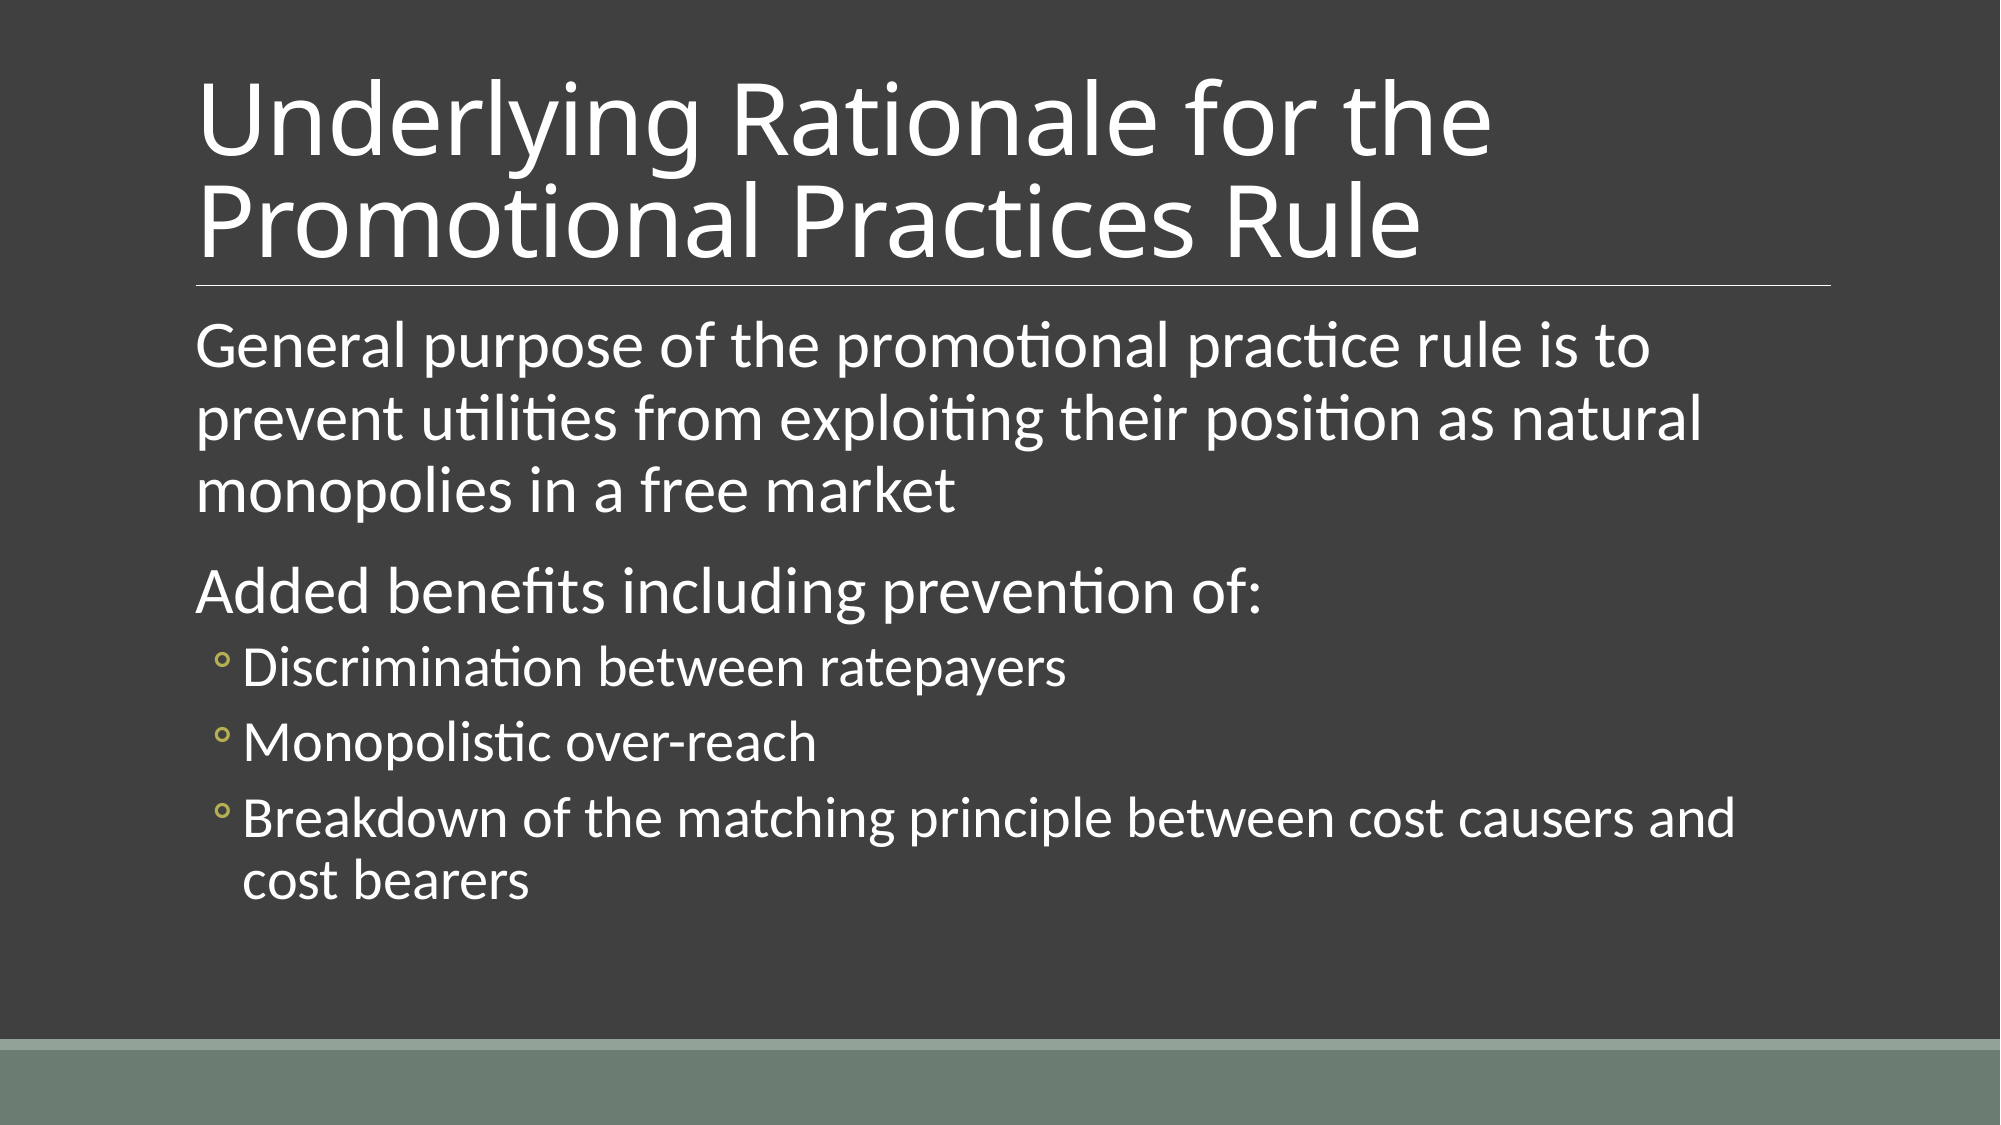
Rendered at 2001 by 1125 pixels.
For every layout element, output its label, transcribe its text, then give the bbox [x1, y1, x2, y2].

title Underlying Rationale for the Promotional Practices Rule [180, 47, 1830, 285]
list General purpose of the promotional practice rule is to prevent utilities from exploiting their position as natural monopolies in a free market Added benefits including prevention of: Discrimination between ratepayers Monopolistic over-reach Breakdown of the matching principle between cost causers and cost bearers [180, 302, 1830, 963]
